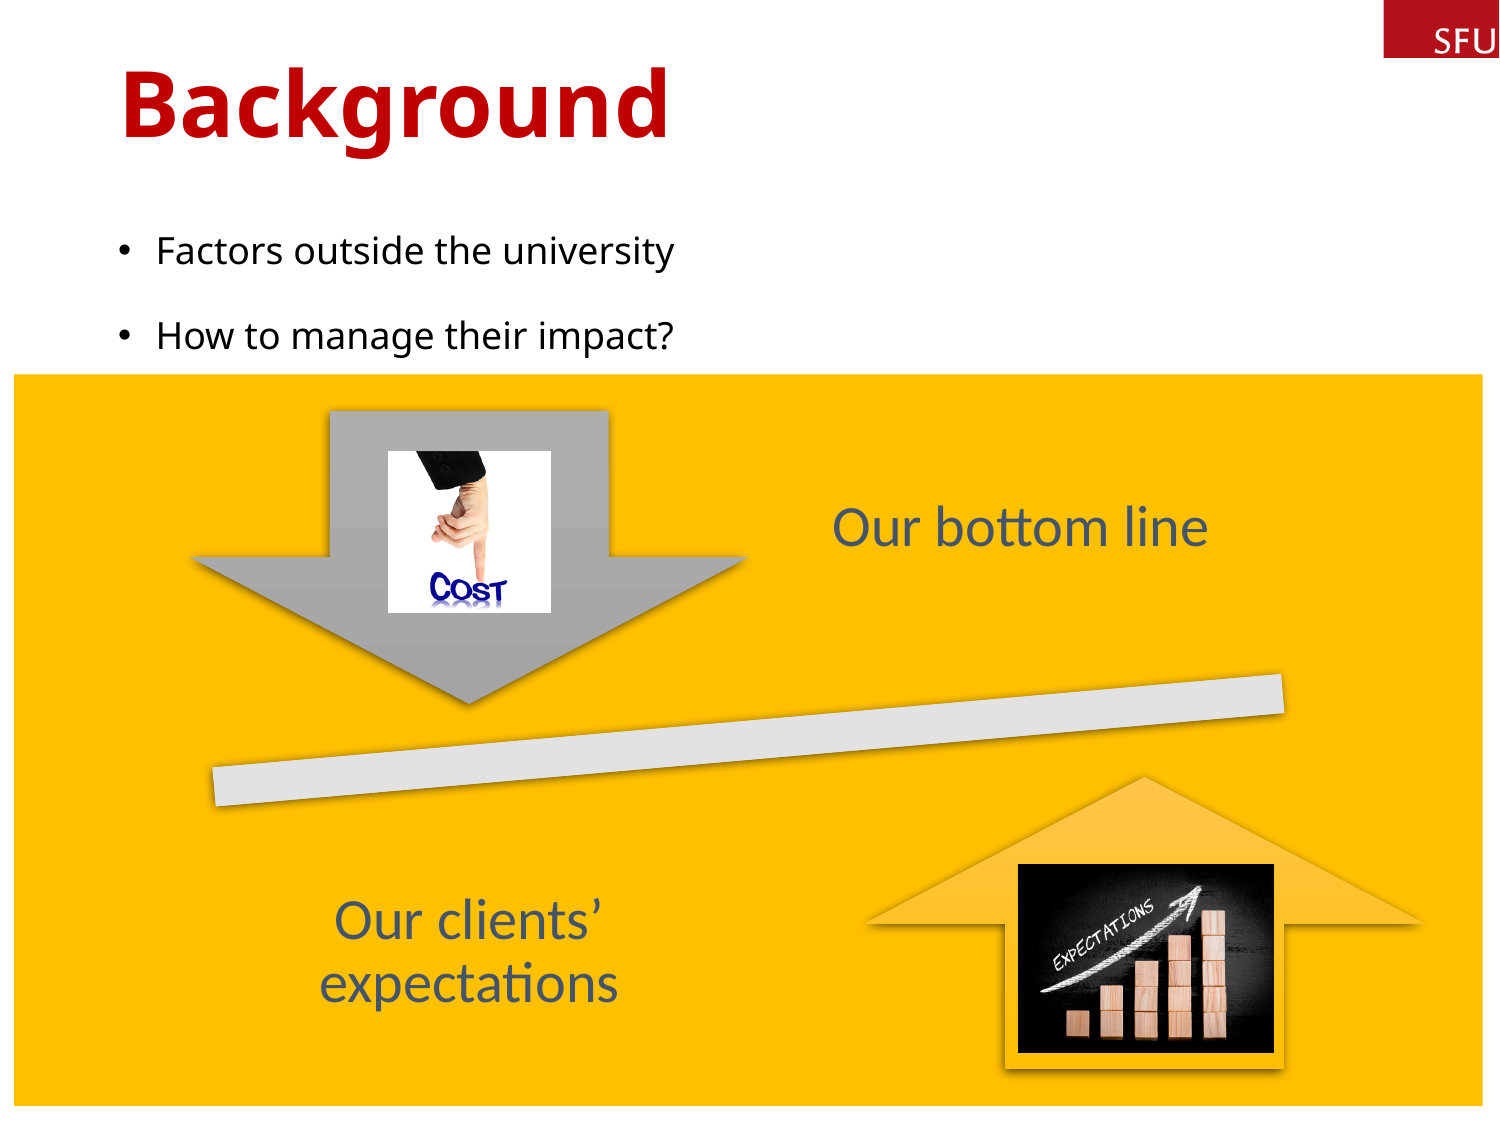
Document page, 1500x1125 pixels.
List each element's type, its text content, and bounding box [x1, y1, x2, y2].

picture [1383, 0, 1500, 58]
list Factors outside the university How to manage their impact? [103, 217, 1397, 374]
title Background [103, 39, 1397, 177]
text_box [14, 374, 1483, 1107]
picture [388, 450, 551, 613]
picture [1018, 864, 1274, 1053]
